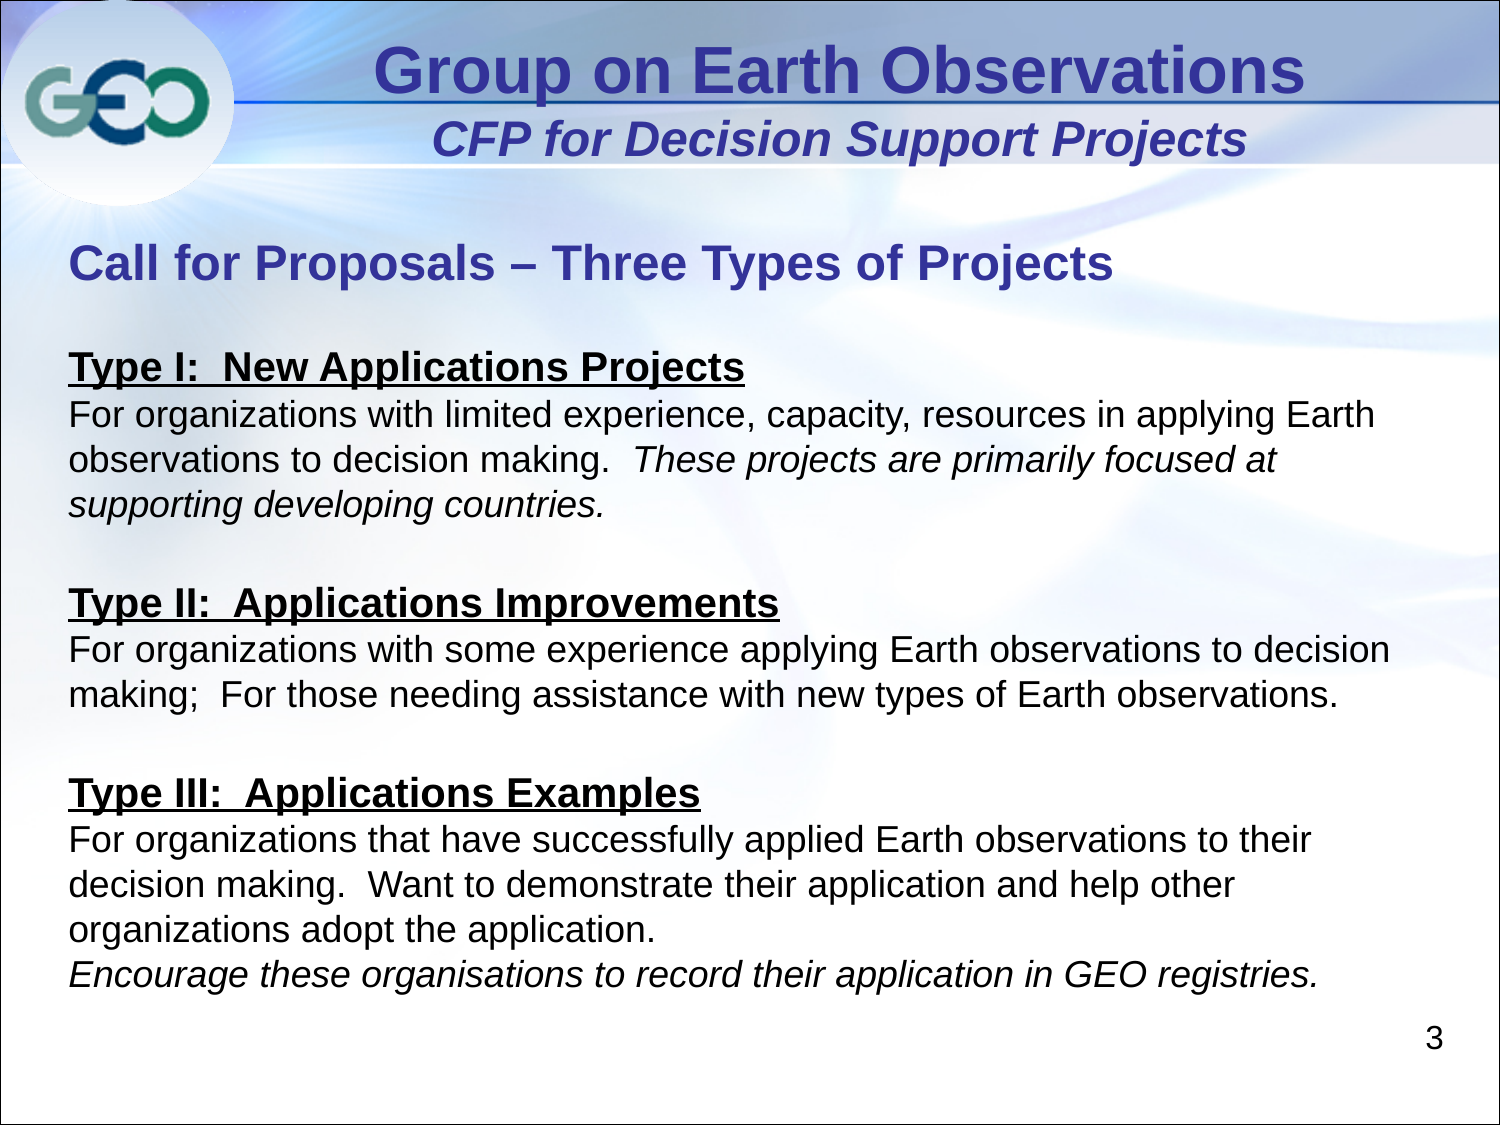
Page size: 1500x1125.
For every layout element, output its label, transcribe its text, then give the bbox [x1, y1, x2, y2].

text_box Call for Proposals – Three Types of Projects Type I: New Applications Projects For organizations with limited experience, capacity, resources in applying Earth observations to decision making. These projects are primarily focused at supporting developing countries. Type II: Applications Improvements For organizations with some experience applying Earth observations to decision making; For those needing assistance with new types of Earth observations. Type III: Applications Examples For organizations that have successfully applied Earth observations to their decision making. Want to demonstrate their application and help other organizations adopt the application. Encourage these organisations to record their application in GEO registries. [53, 222, 1463, 1003]
title Group on Earth Observations CFP for Decision Support Projects [272, 27, 1409, 166]
picture [1, 1, 1499, 994]
slide_number 3 [1108, 1008, 1460, 1088]
